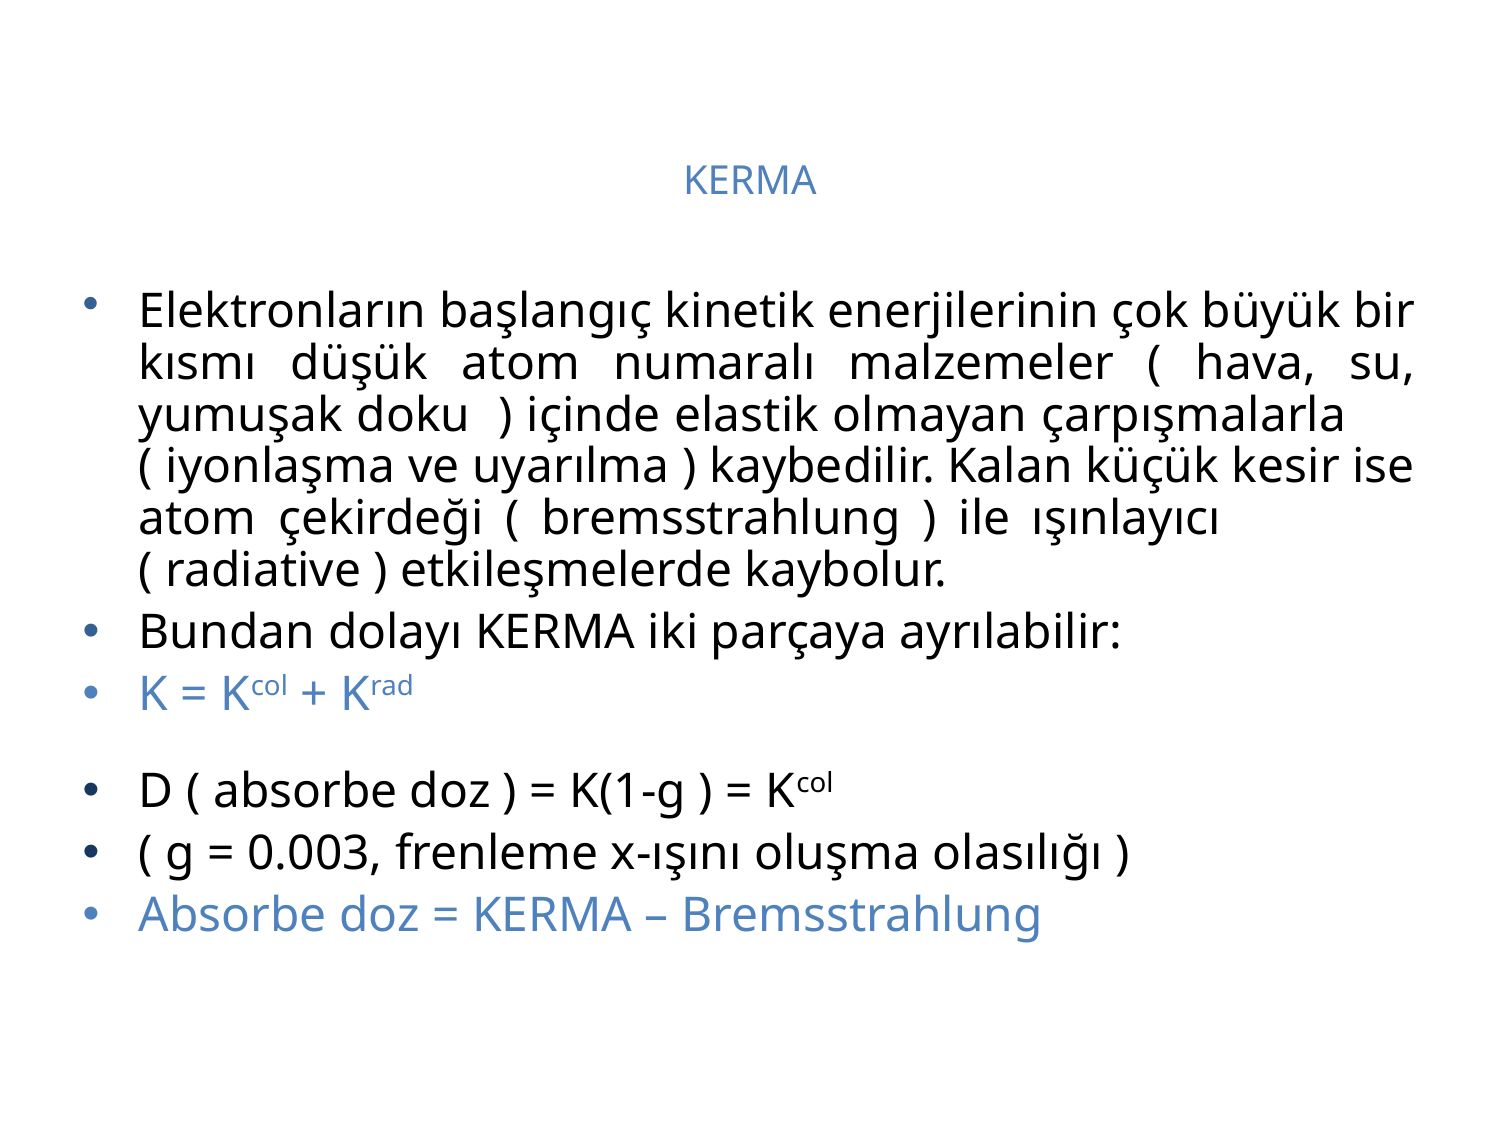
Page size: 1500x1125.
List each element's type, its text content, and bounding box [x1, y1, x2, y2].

list Elektronların başlangıç kinetik enerjilerinin çok büyük bir kısmı düşük atom numaralı malzemeler ( hava, su, yumuşak doku ) içinde elastik olmayan çarpışmalarla ( iyonlaşma ve uyarılma ) kaybedilir. Kalan küçük kesir ise atom çekirdeği ( bremsstrahlung ) ile ışınlayıcı ( radiative ) etkileşmelerde kaybolur. Bundan dolayı KERMA iki parçaya ayrılabilir: K = Kcol + Krad D ( absorbe doz ) = K(1-g ) = Kcol ( g = 0.003, frenleme x-ışını oluşma olasılığı ) Absorbe doz = KERMA – Bremsstrahlung [74, 278, 1426, 1006]
title KERMA [74, 101, 1426, 256]
